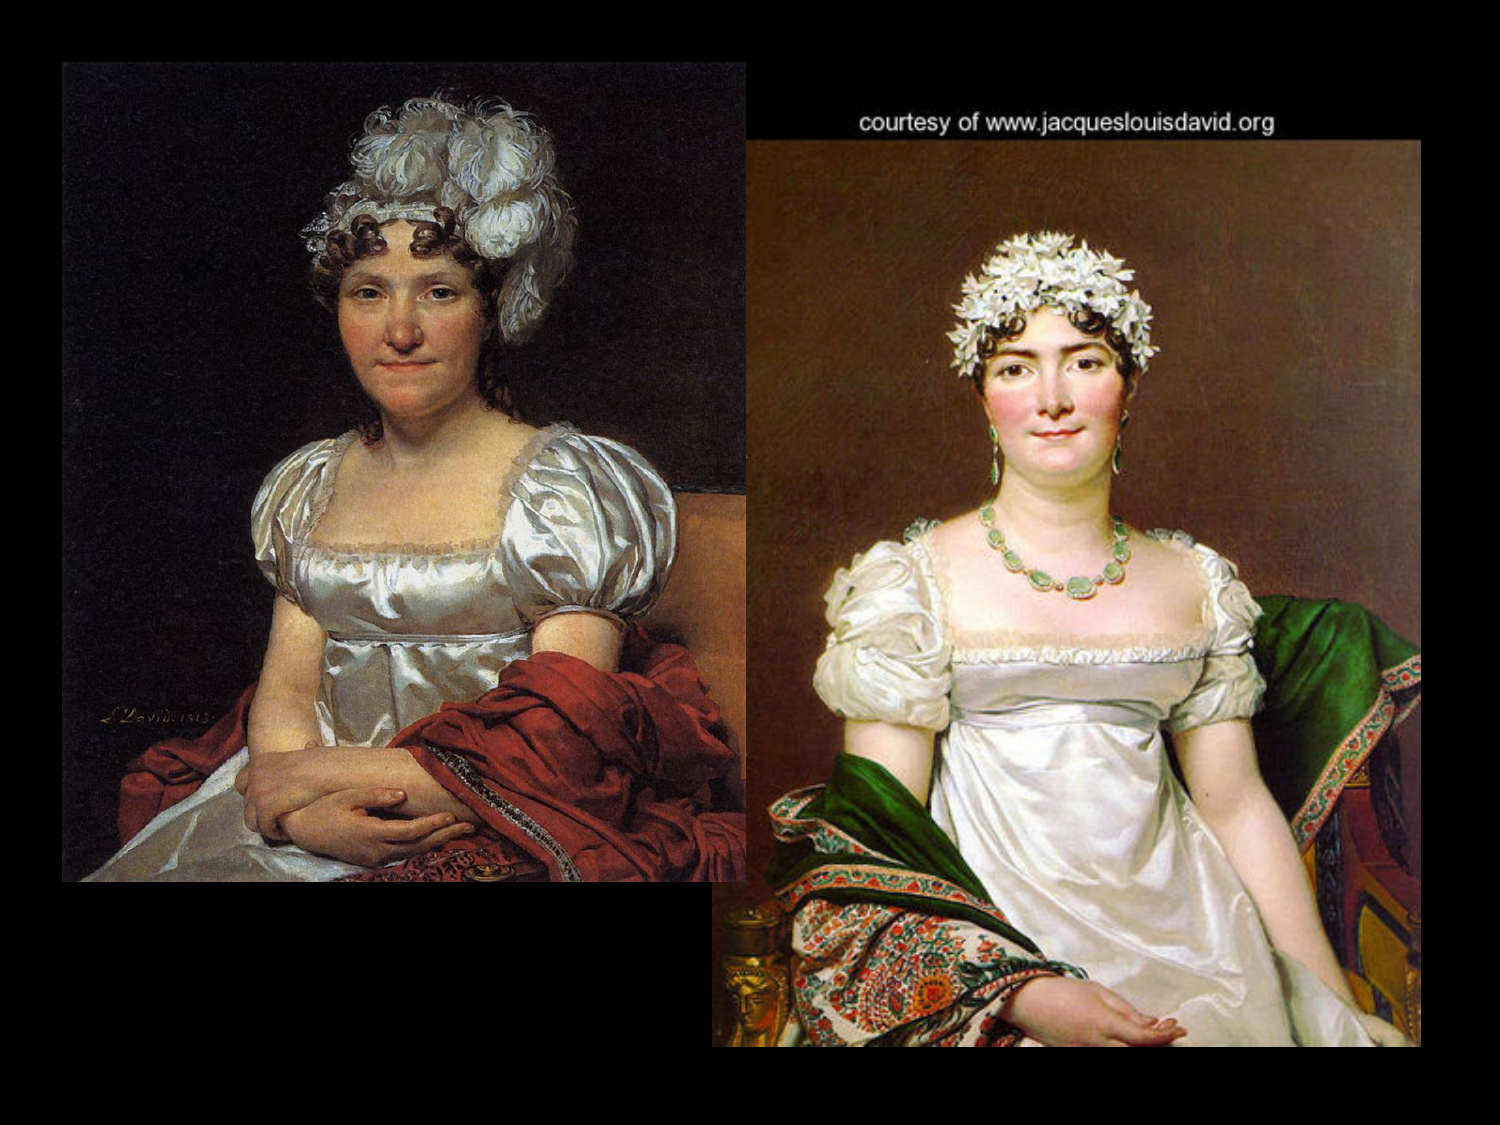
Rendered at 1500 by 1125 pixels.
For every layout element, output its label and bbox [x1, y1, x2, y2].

picture [62, 62, 1421, 1048]
